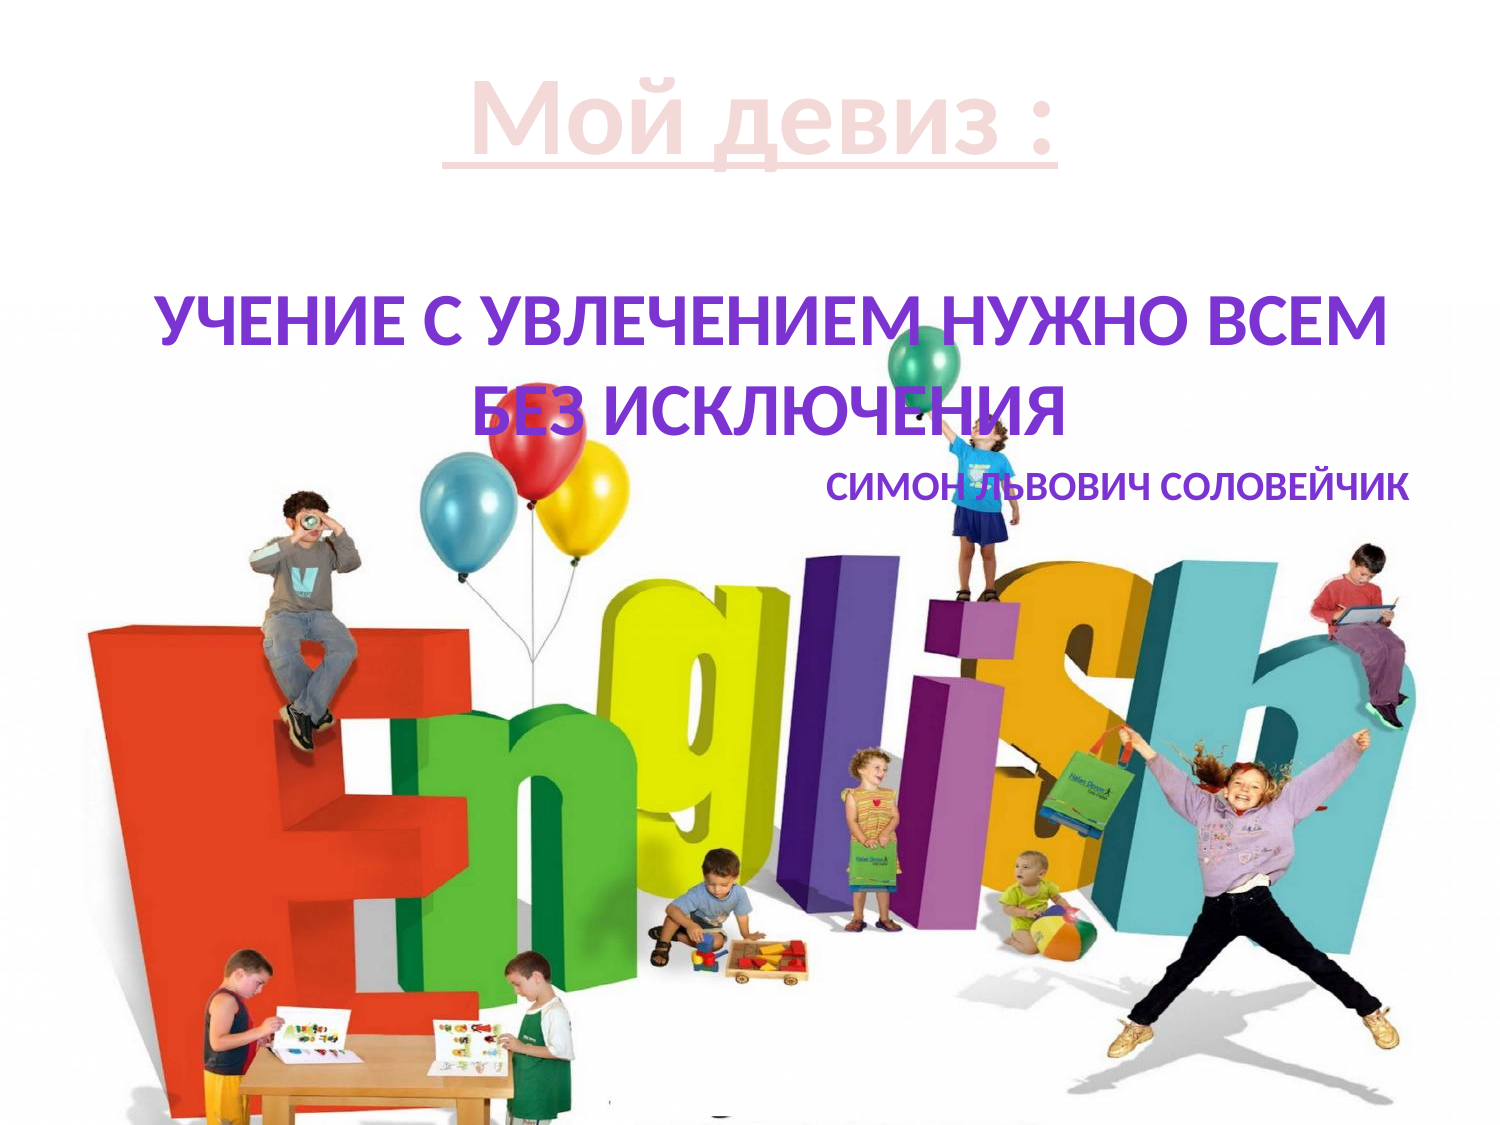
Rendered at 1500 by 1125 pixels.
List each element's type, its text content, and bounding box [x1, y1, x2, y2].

title Мой девиз : [75, 24, 1425, 195]
list Учение с увлечением нужно всем без исключения Симон Львович Соловейчик [75, 262, 1425, 303]
picture [0, 304, 1500, 1125]
